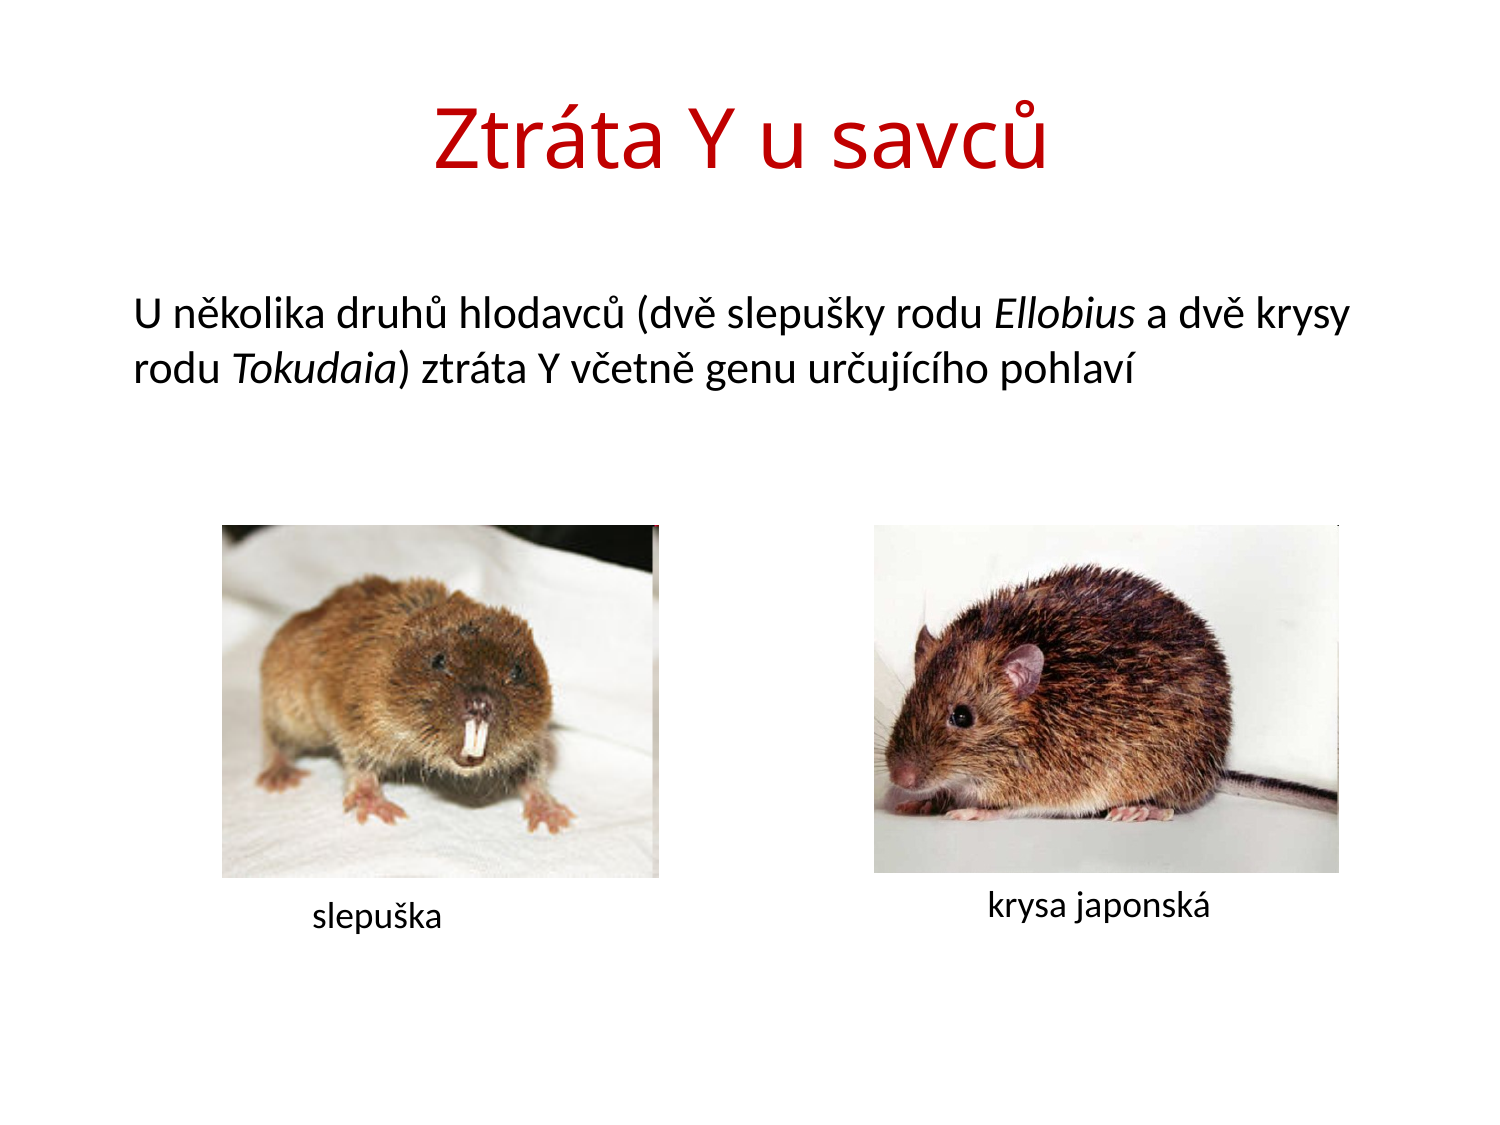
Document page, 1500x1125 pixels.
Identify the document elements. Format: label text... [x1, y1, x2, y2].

text_box slepuška [297, 883, 664, 944]
picture [874, 525, 1339, 873]
text_box krysa japonská [972, 873, 1339, 933]
text_box U několika druhů hlodavců (dvě slepušky rodu Ellobius a dvě krysy rodu Tokudaia) ztráta Y včetně genu určujícího pohlaví [118, 275, 1366, 401]
picture [222, 525, 659, 878]
title Ztráta Y u savců [95, 32, 1389, 250]
